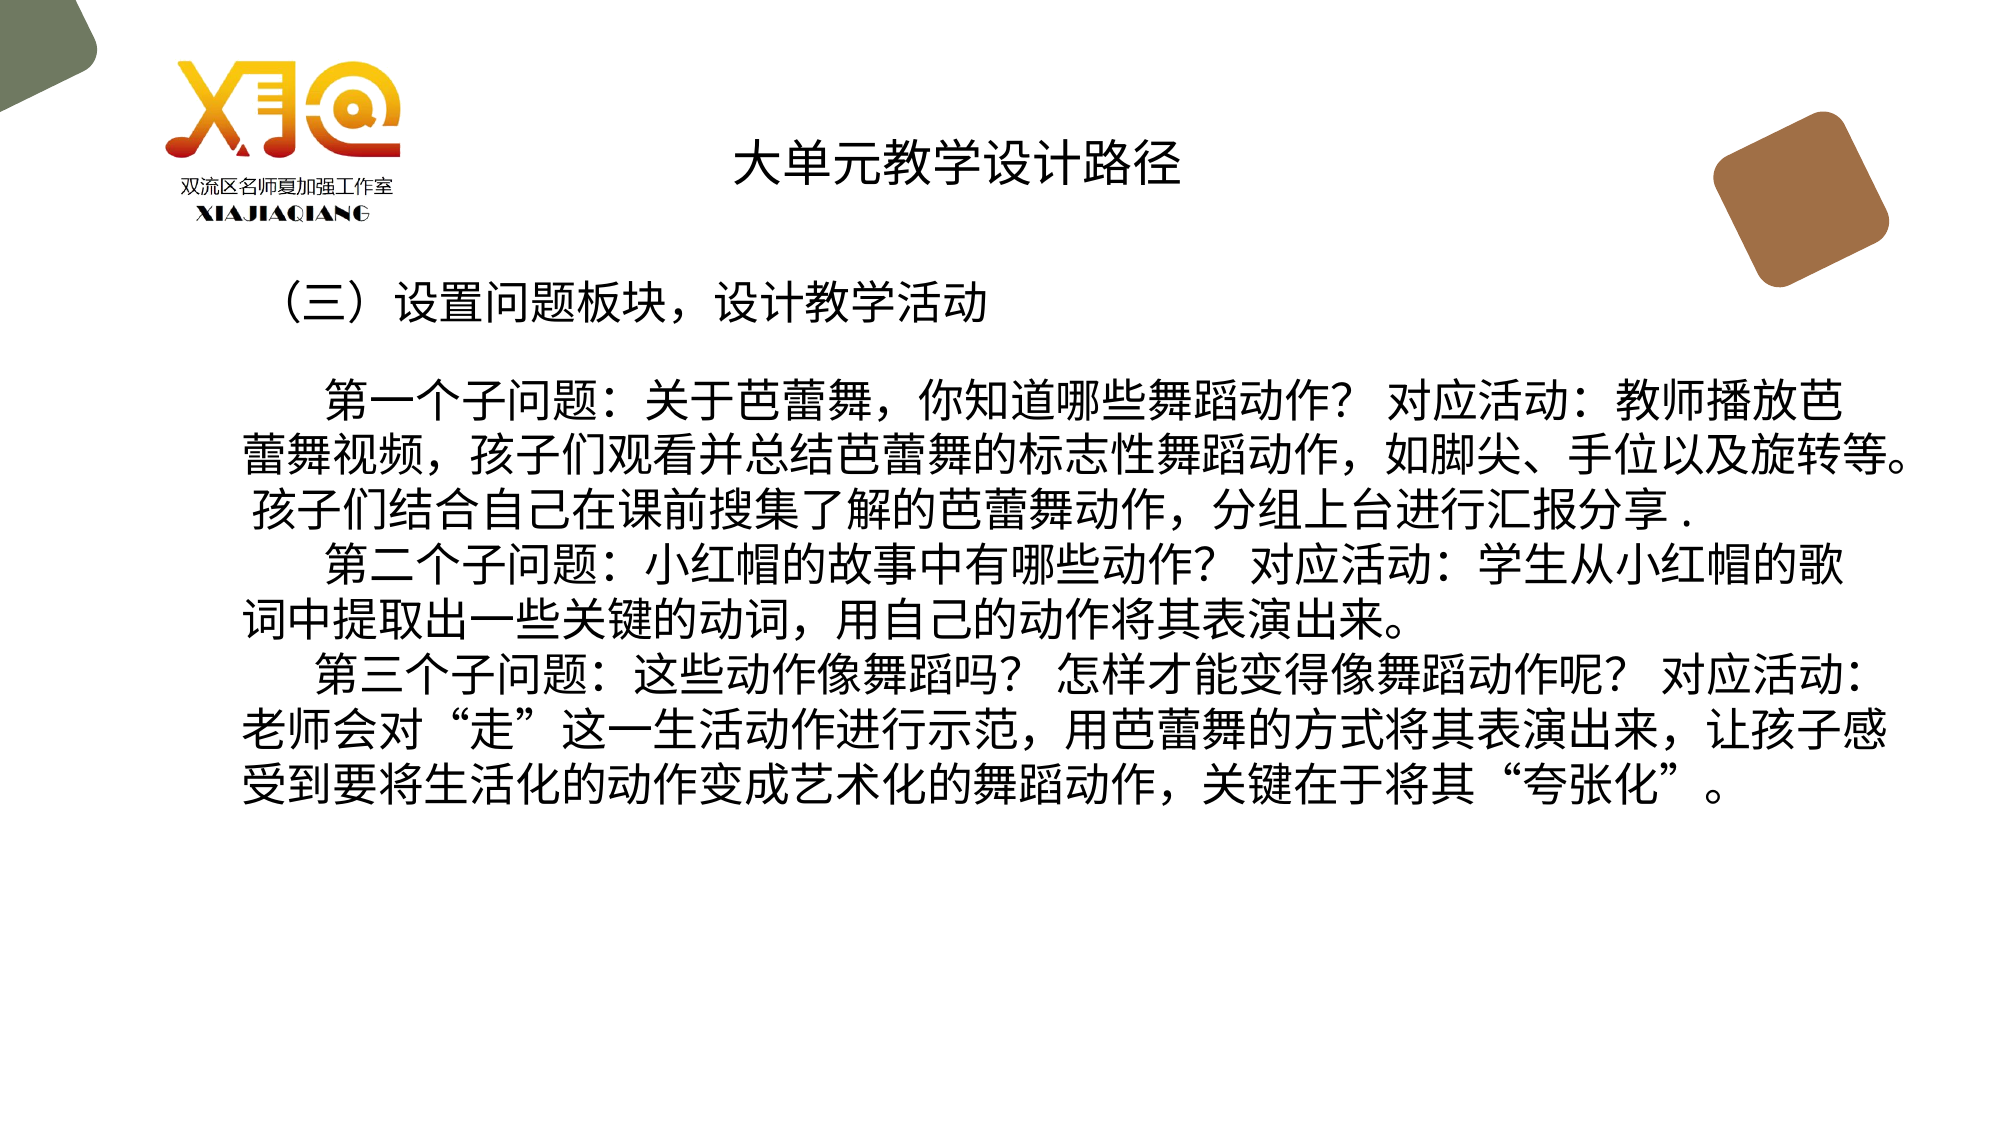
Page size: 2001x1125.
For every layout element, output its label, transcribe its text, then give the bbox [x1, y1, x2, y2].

text_box [0, 0, 99, 114]
text_box 大单元教学设计路径 [717, 123, 1802, 199]
picture [128, 48, 446, 234]
text_box （三）设置问题板块，设计教学活动 [241, 265, 1326, 336]
text_box [1720, 110, 1891, 289]
text_box 第一个子问题：关于芭蕾舞，你知道哪些舞蹈动作？ 对应活动：教师播放芭蕾舞视频，孩子们观看并总结芭蕾舞的标志性舞蹈动作，如脚尖、手位以及旋转等。 孩子们结合自己在课前搜集了解的芭蕾舞动作，分组上台进行汇报分享. 第二个子问题：小红帽的故事中有哪些动作？ 对应活动：学生从小红帽的歌词中提取出一些关键的动词，用自己的动作将其表演出来。 第三个子问题：这些动作像舞蹈吗？ 怎样才能变得像舞蹈动作呢？ 对应活动：老师会对“走”这一生活动作进行示范，用芭蕾舞的方式将其表演出来，让孩子感受到要将生活化的动作变成艺术化的舞蹈动作，关键在于将其“夸张化”。 [226, 363, 1904, 819]
